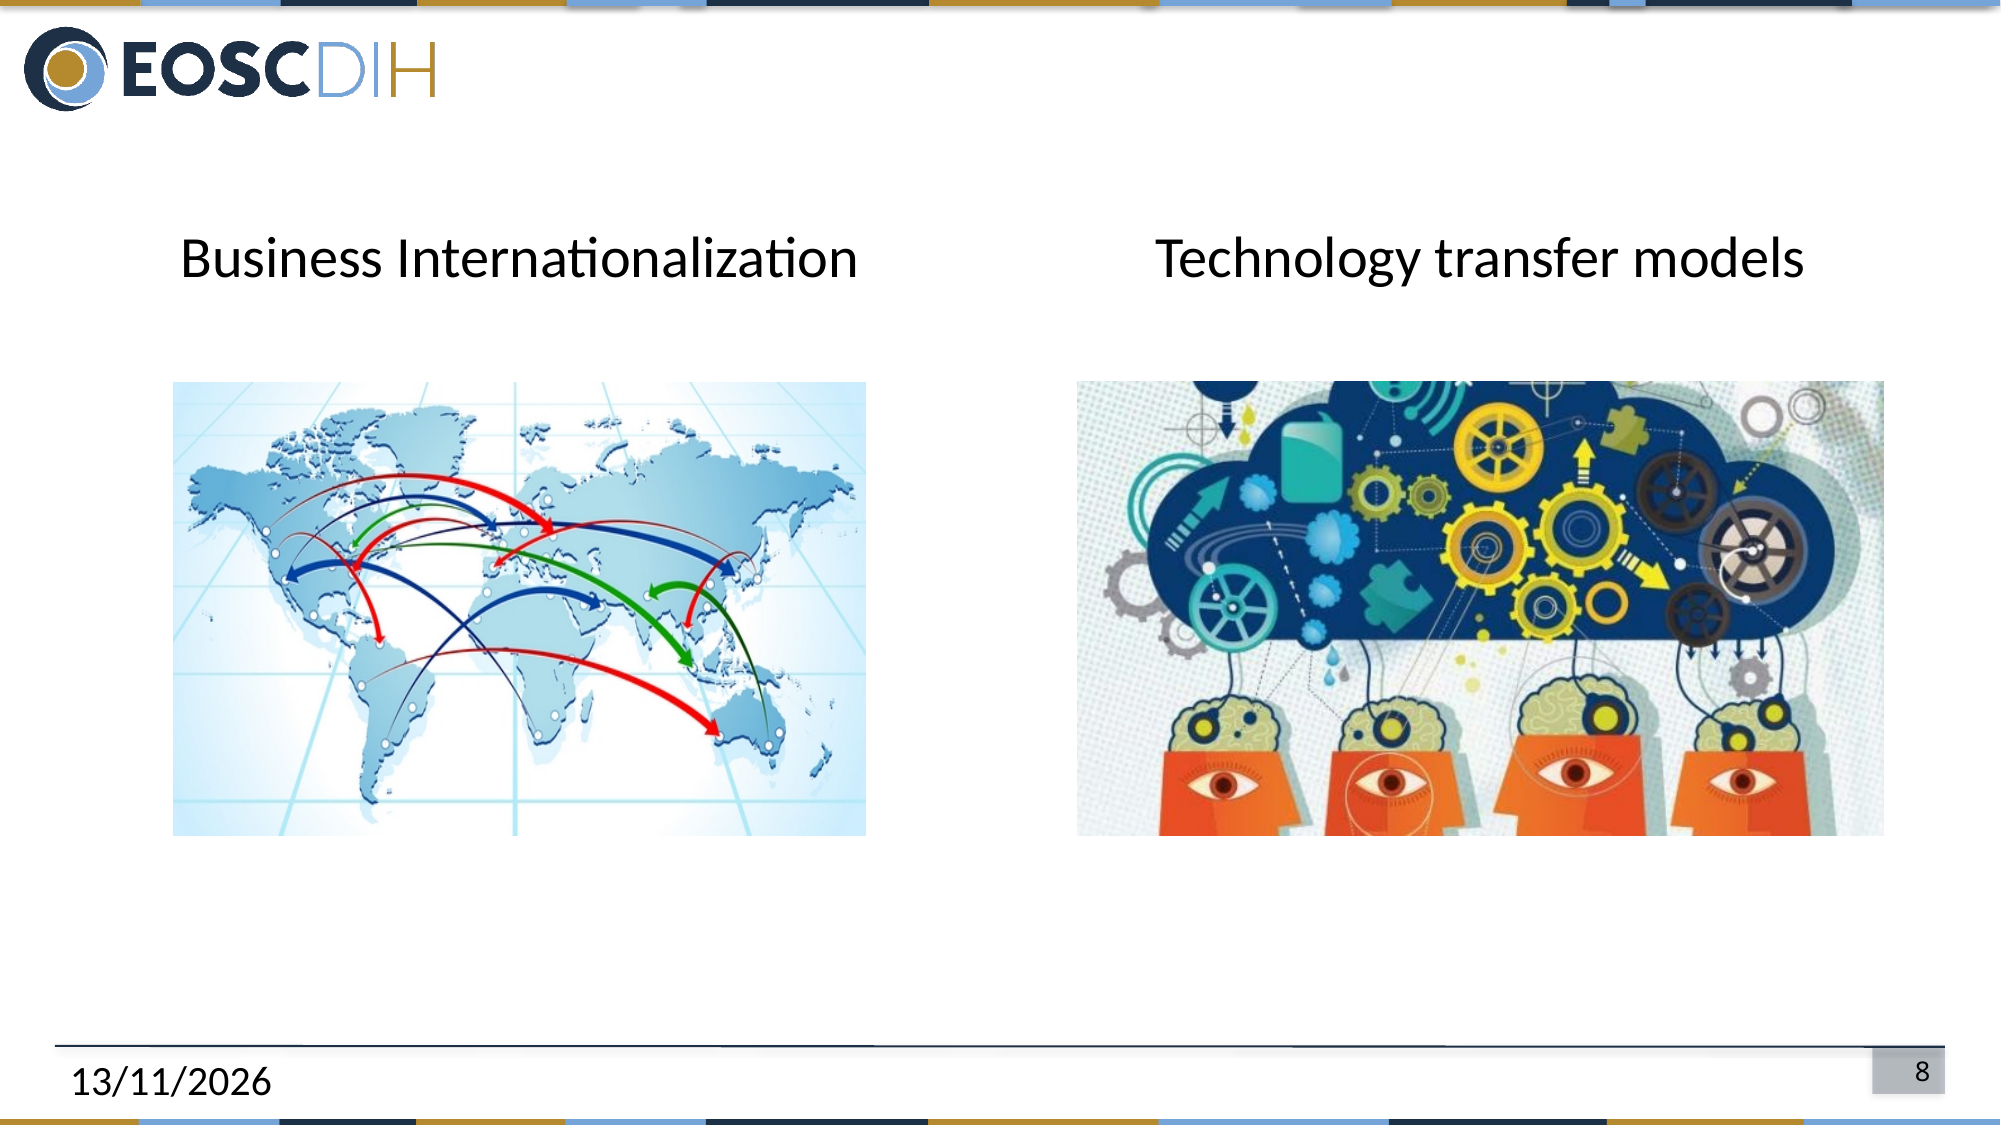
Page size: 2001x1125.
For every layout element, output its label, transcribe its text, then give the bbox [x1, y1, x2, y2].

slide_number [55, 1046, 522, 1094]
slide_number 8 [1433, 1046, 1945, 1094]
picture [0, 0, 460, 138]
picture [1076, 381, 1884, 836]
list Business Internationalization [55, 212, 985, 999]
picture [173, 382, 867, 836]
picture [0, 1119, 2000, 1125]
list Technology transfer models [1015, 212, 1945, 999]
